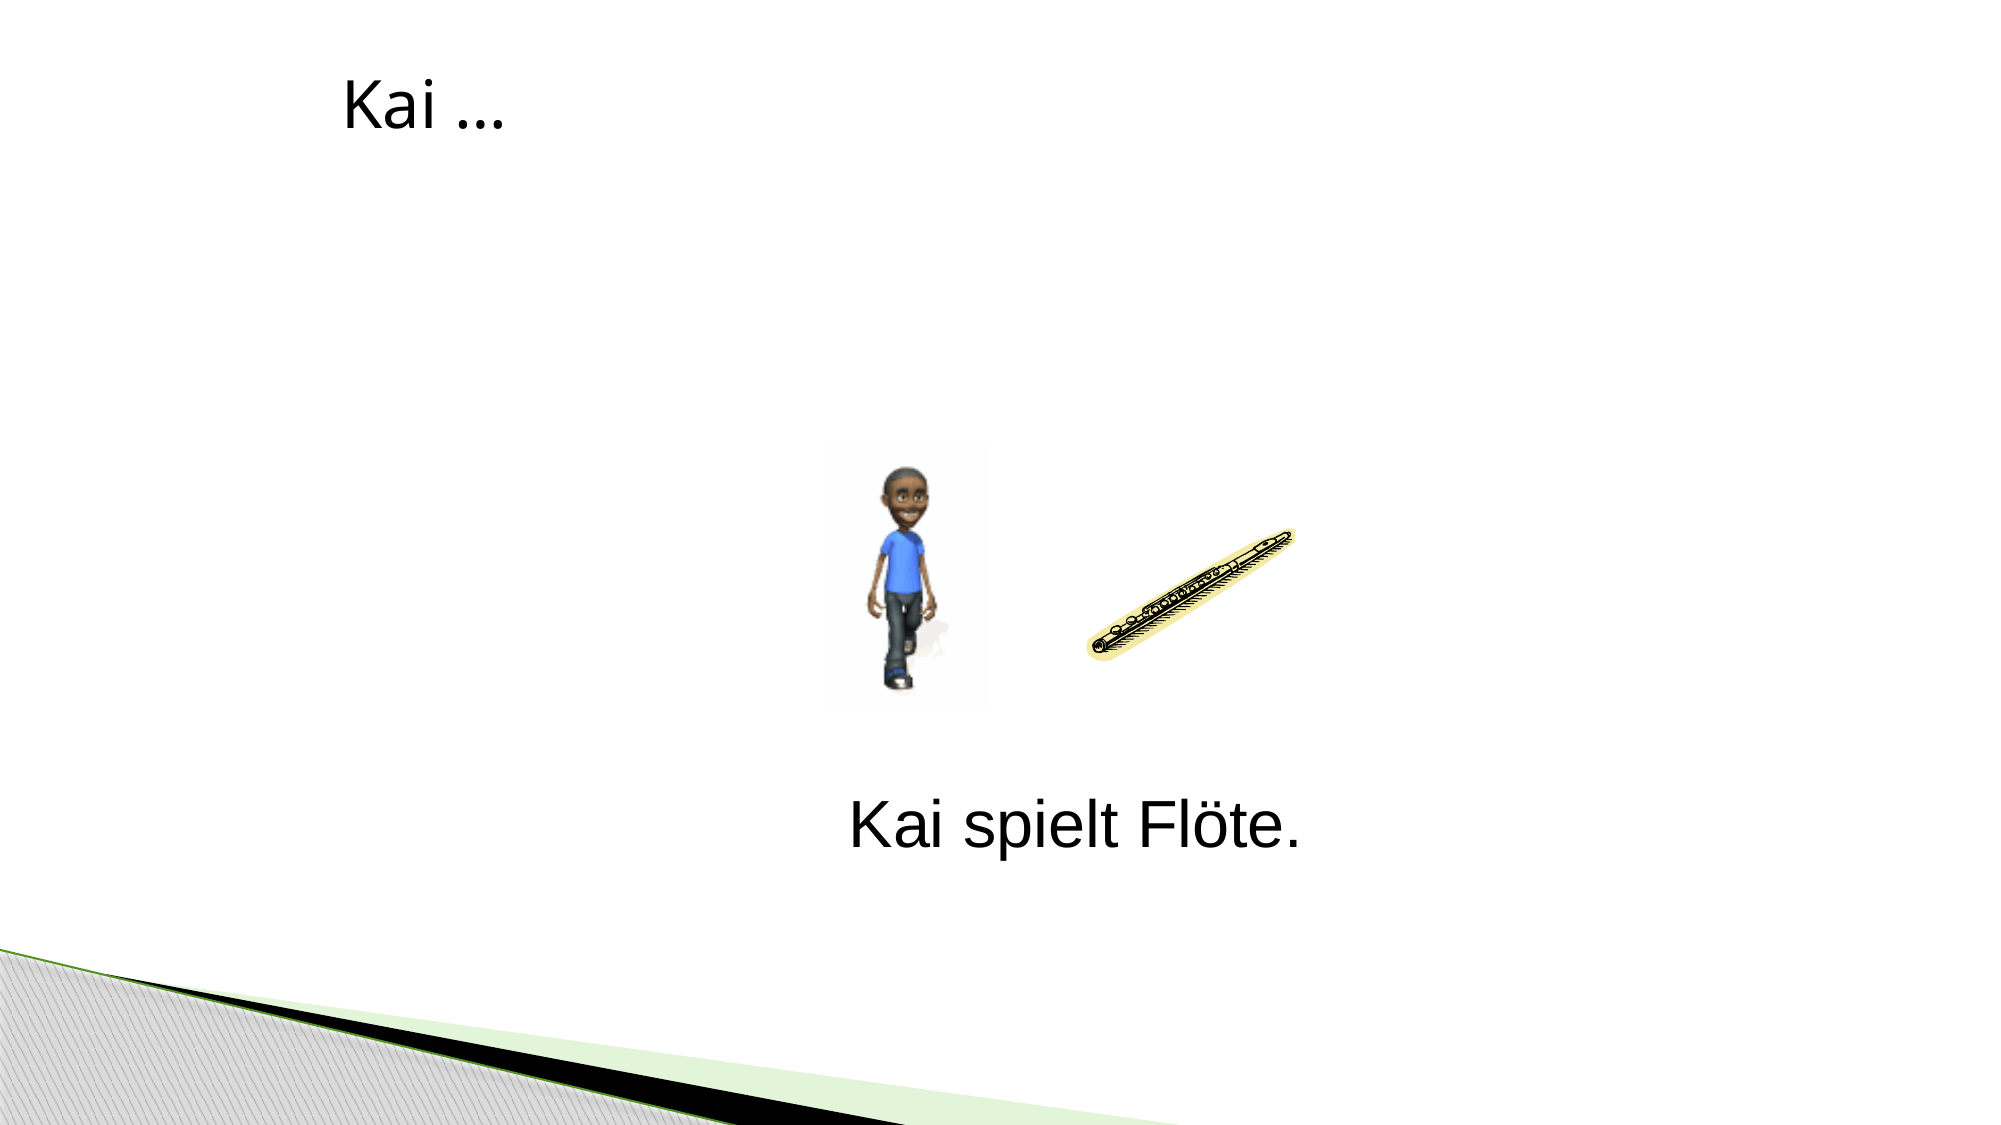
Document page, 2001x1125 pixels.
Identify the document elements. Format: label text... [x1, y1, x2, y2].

text_box Kai spielt Flöte. [449, 773, 1704, 869]
picture [1081, 527, 1300, 664]
picture [823, 445, 990, 708]
text_box Kai … [326, 54, 847, 150]
